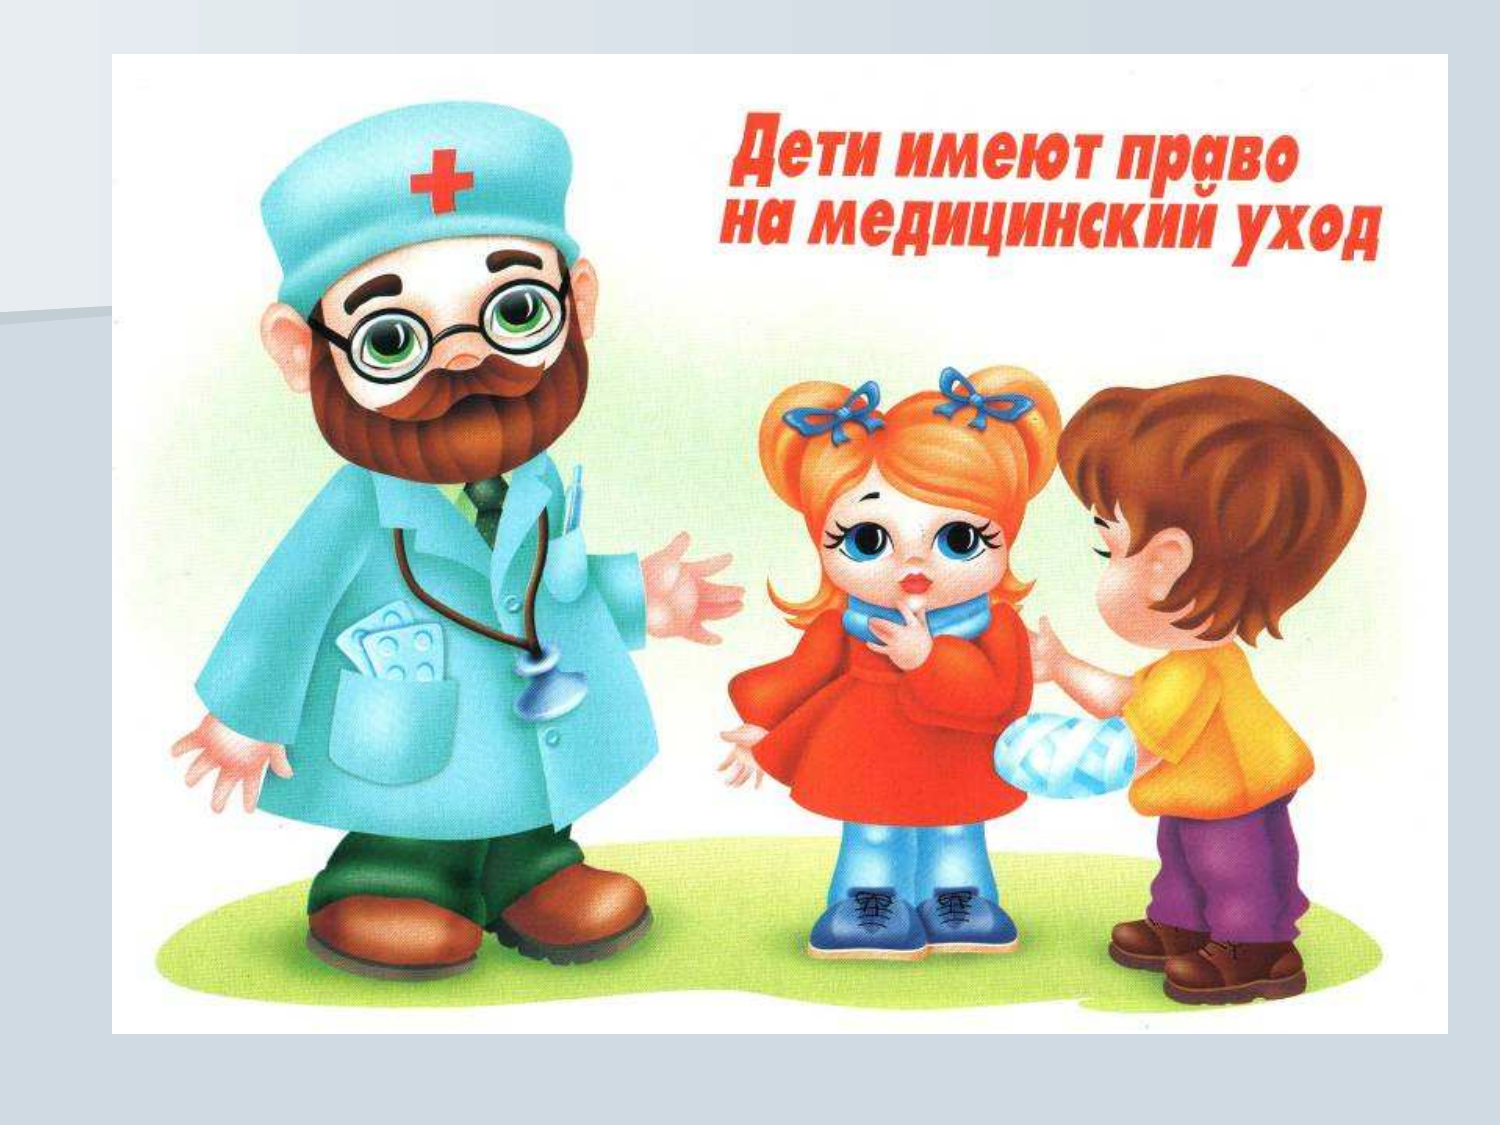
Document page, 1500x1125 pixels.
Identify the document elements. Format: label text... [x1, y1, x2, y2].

picture [111, 54, 1448, 1034]
title Дети имеют право на медицинский уход [100, 444, 106, 632]
